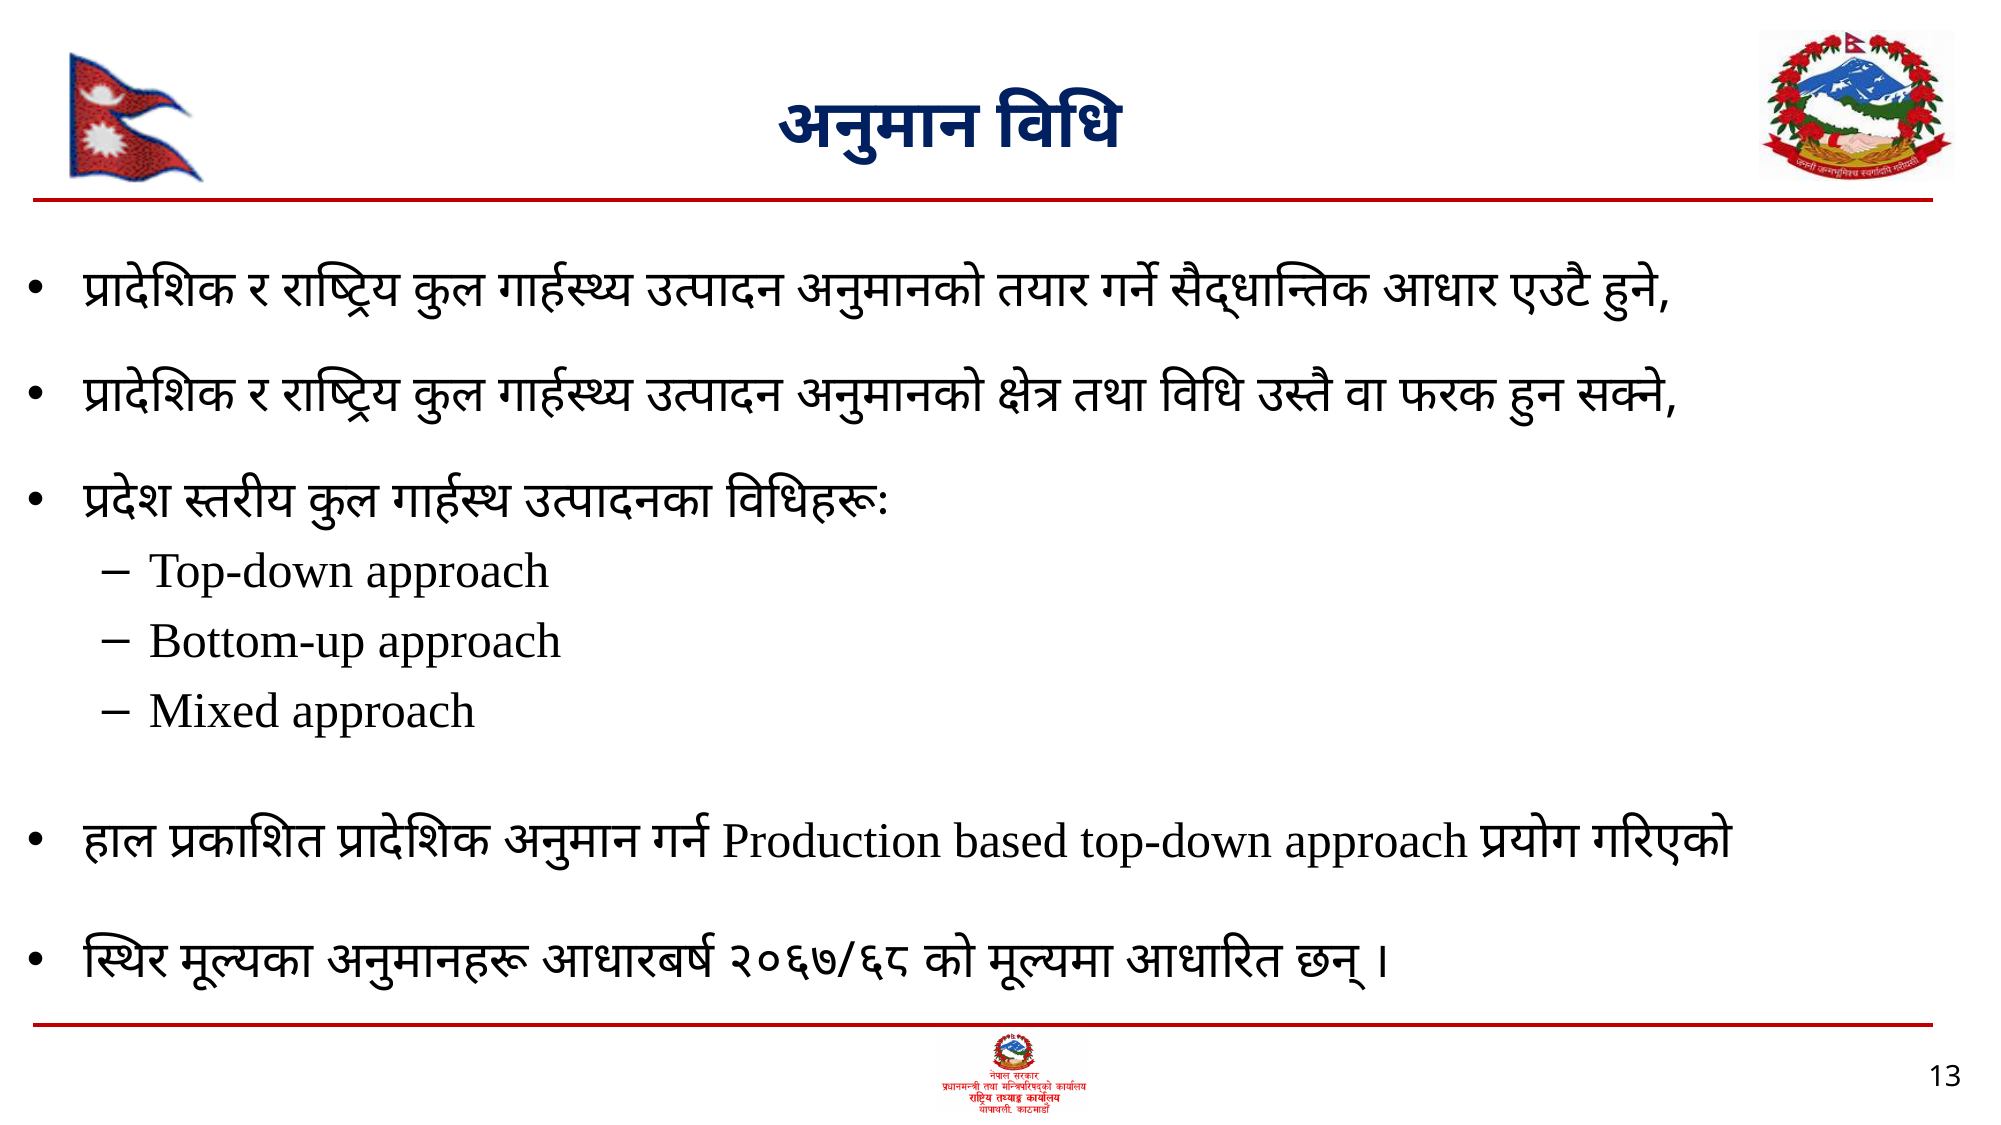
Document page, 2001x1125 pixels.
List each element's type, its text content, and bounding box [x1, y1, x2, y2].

picture [937, 1028, 1088, 1113]
slide_number 13 [1899, 1050, 1991, 1100]
picture [1759, 30, 1955, 181]
title अनुमान विधि [50, 37, 1850, 193]
list प्रादेशिक र राष्ट्रिय कुल गार्हस्थ्य उत्पादन अनुमानको तयार गर्ने सैद्धान्तिक आधार एउटै हुने, प्रादेशिक र राष्ट्रिय कुल गार्हस्थ्य उत्पादन अनुमानको क्षेत्र तथा विधि उस्तै वा फरक हुन सक्ने, प्रदेश स्तरीय कुल गार्हस्थ उत्पादनका विधिहरूः Top-down approach Bottom-up approach Mixed approach हाल प्रकाशित प्रादेशिक अनुमान गर्न Production based top-down approach प्रयोग गरिएको स्थिर मूल्यका अनुमानहरू आधारबर्ष २०६७/६८ को मूल्यमा आधारित छन् । [11, 212, 2000, 1025]
